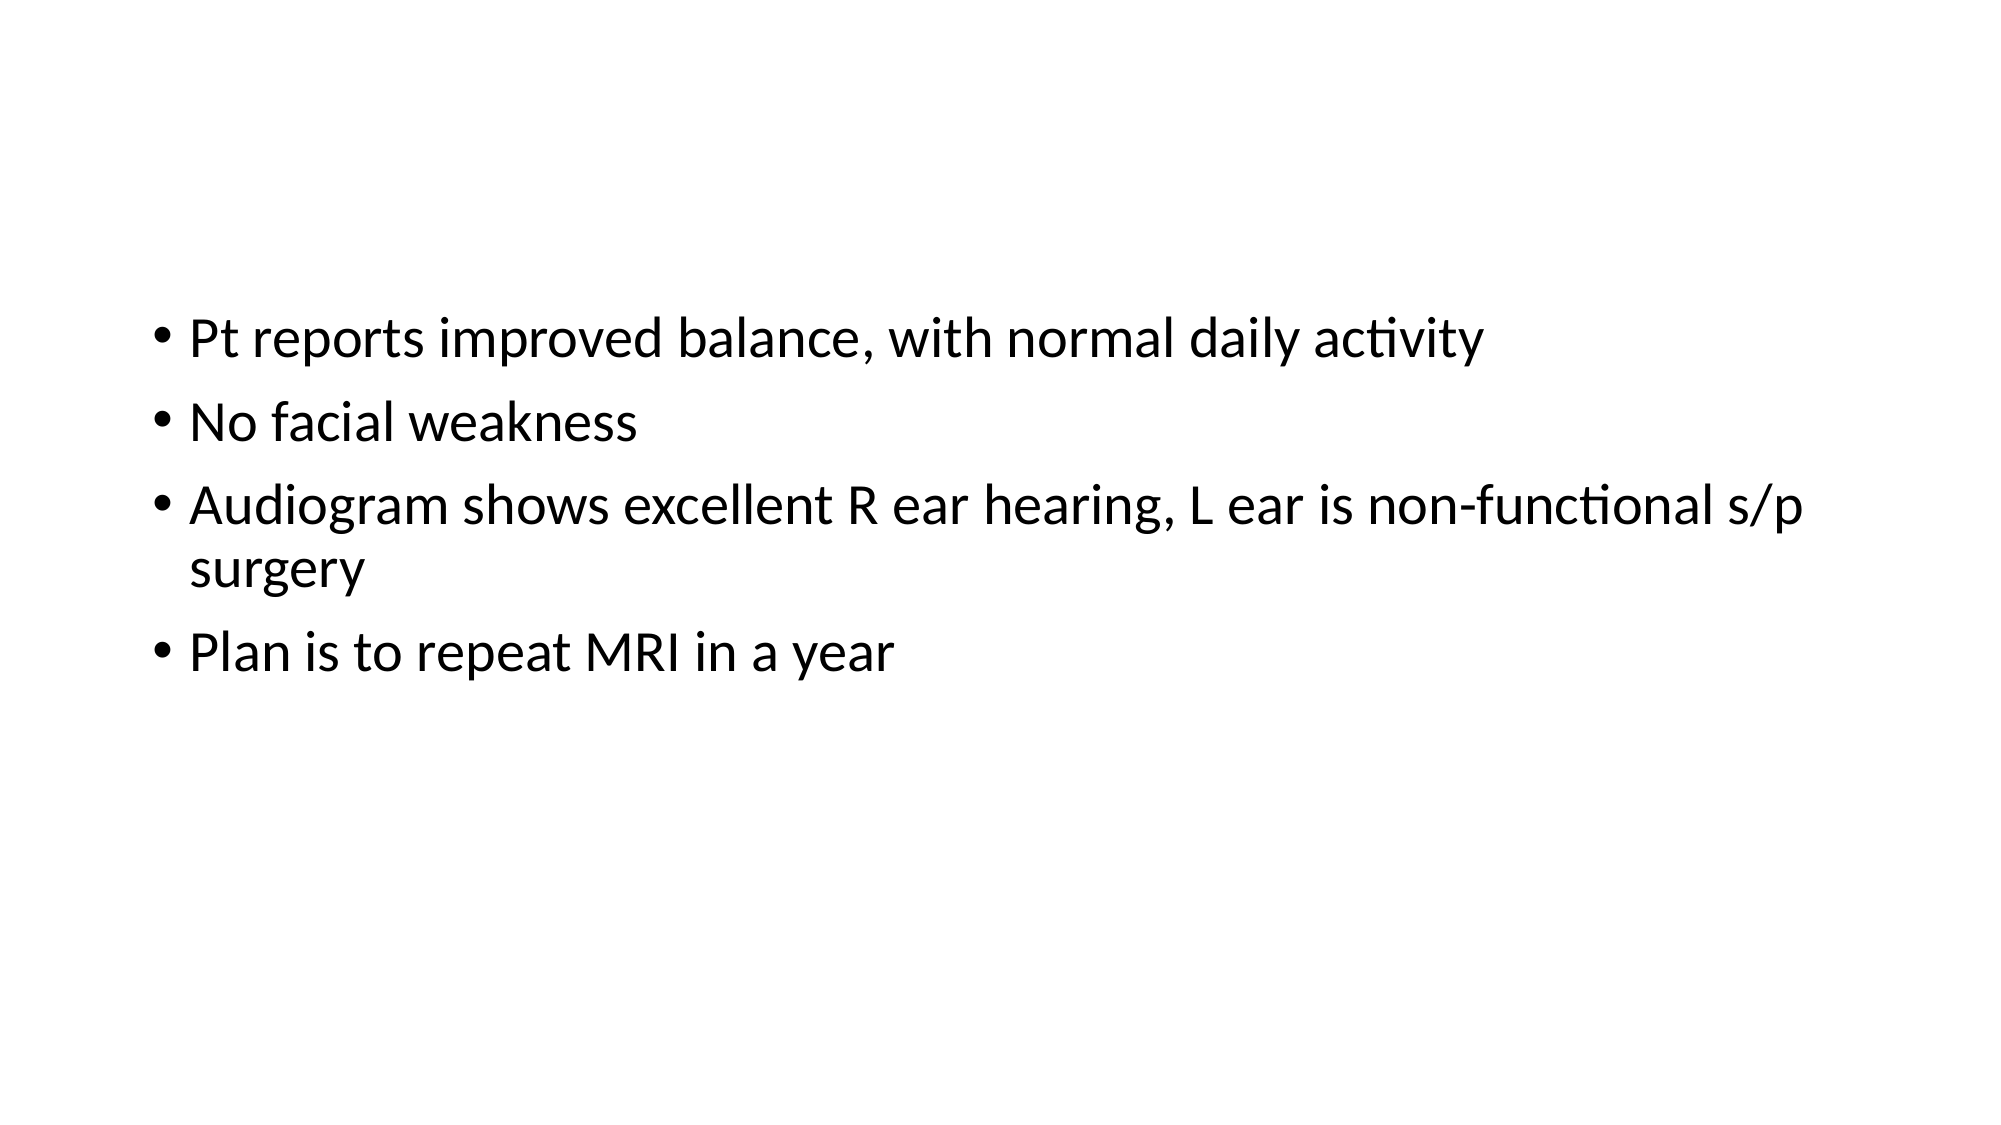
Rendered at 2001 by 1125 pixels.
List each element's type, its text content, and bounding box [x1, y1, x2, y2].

list Pt reports improved balance, with normal daily activity No facial weakness Audiogram shows excellent R ear hearing, L ear is non-functional s/p surgery Plan is to repeat MRI in a year [137, 299, 1863, 1014]
